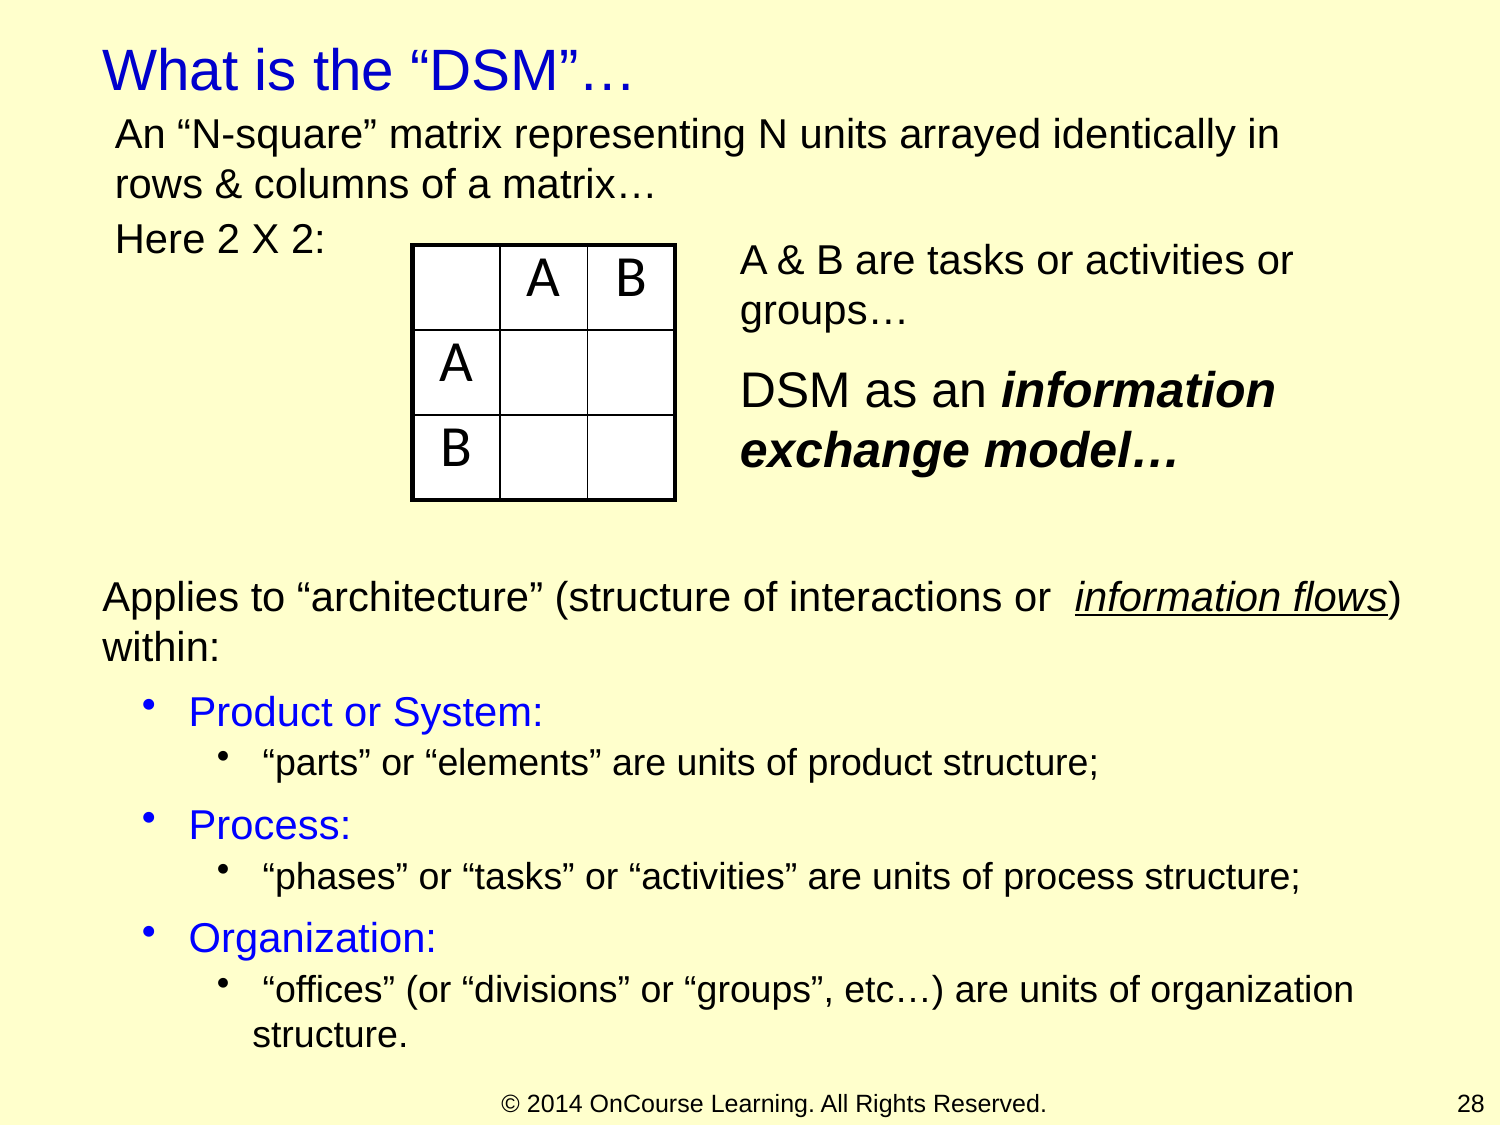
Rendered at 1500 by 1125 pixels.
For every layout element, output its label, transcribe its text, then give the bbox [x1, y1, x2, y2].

table_header B [588, 247, 673, 329]
table_cell [588, 416, 673, 498]
table_cell B [415, 416, 499, 498]
table_cell [501, 416, 587, 498]
text_box What is the “DSM”… [87, 24, 1375, 110]
table_header A [501, 247, 587, 329]
table_cell A [415, 331, 499, 414]
text_box An “N-square” matrix representing N units arrayed identically in rows & columns of a matrix… Here 2 X 2: [99, 99, 1350, 269]
table_cell [501, 331, 587, 414]
text_box Applies to “architecture” (structure of interactions or information flows) within: Product or System: “parts” or “elements” are units of product structure; Process: “phases” or “tasks” or “activities” are units of process structure; Organization: “offices” (or “divisions” or “groups”, etc…) are units of organization structure. [87, 562, 1450, 1063]
footer © 2014 OnCourse Learning. All Rights Reserved. [262, 1063, 1149, 1125]
slide_number 28 [1149, 1046, 1500, 1125]
text_box A & B are tasks or activities or groups… DSM as an information exchange model… [724, 224, 1325, 485]
table_cell [588, 331, 673, 414]
table_header [415, 247, 499, 329]
